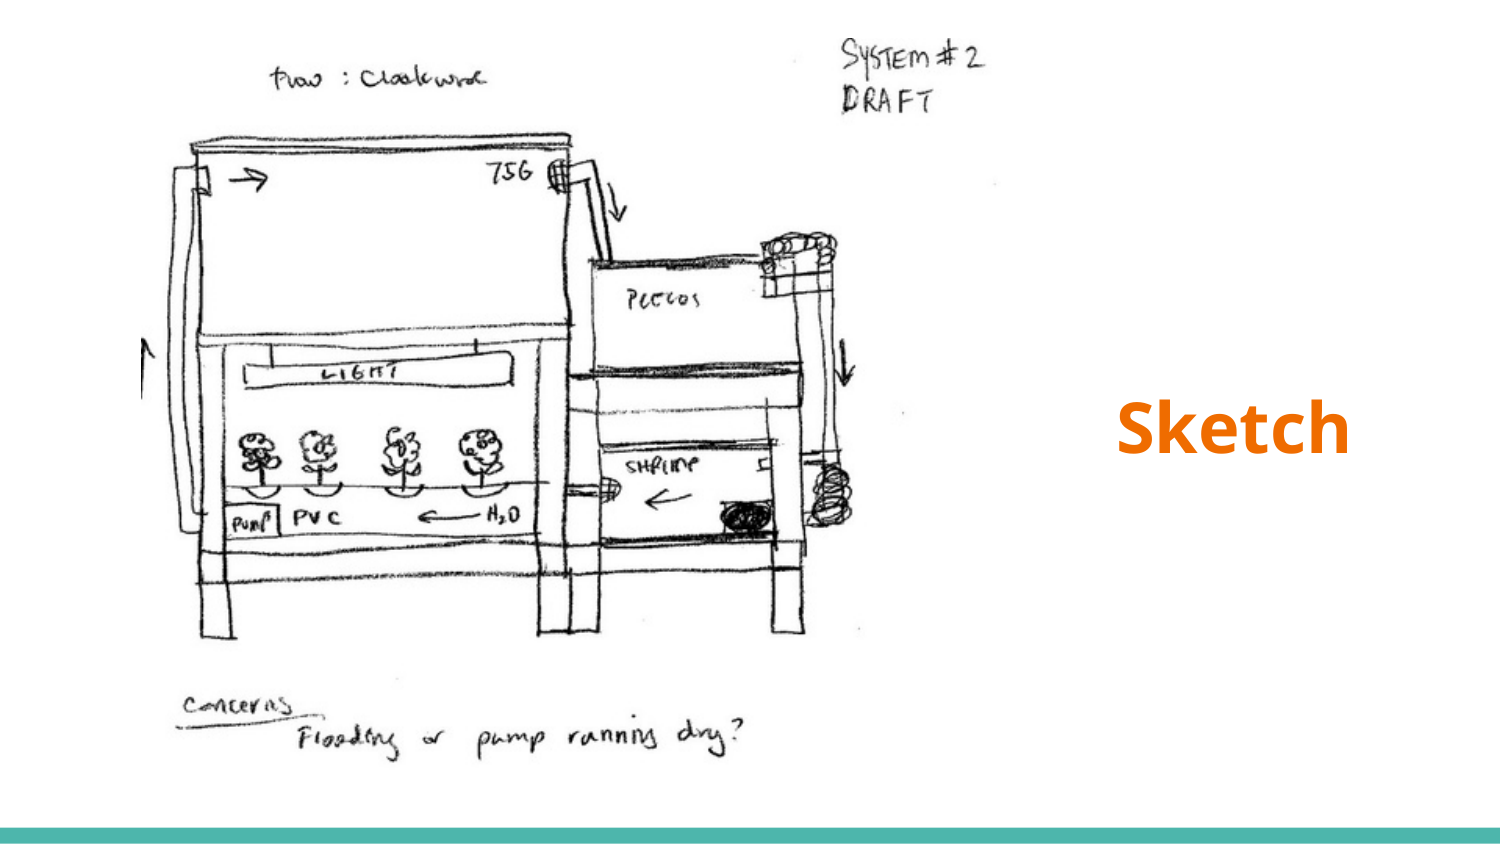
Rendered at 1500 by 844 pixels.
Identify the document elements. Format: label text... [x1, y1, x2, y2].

title Sketch [1101, 368, 1383, 485]
picture [140, 38, 1001, 788]
